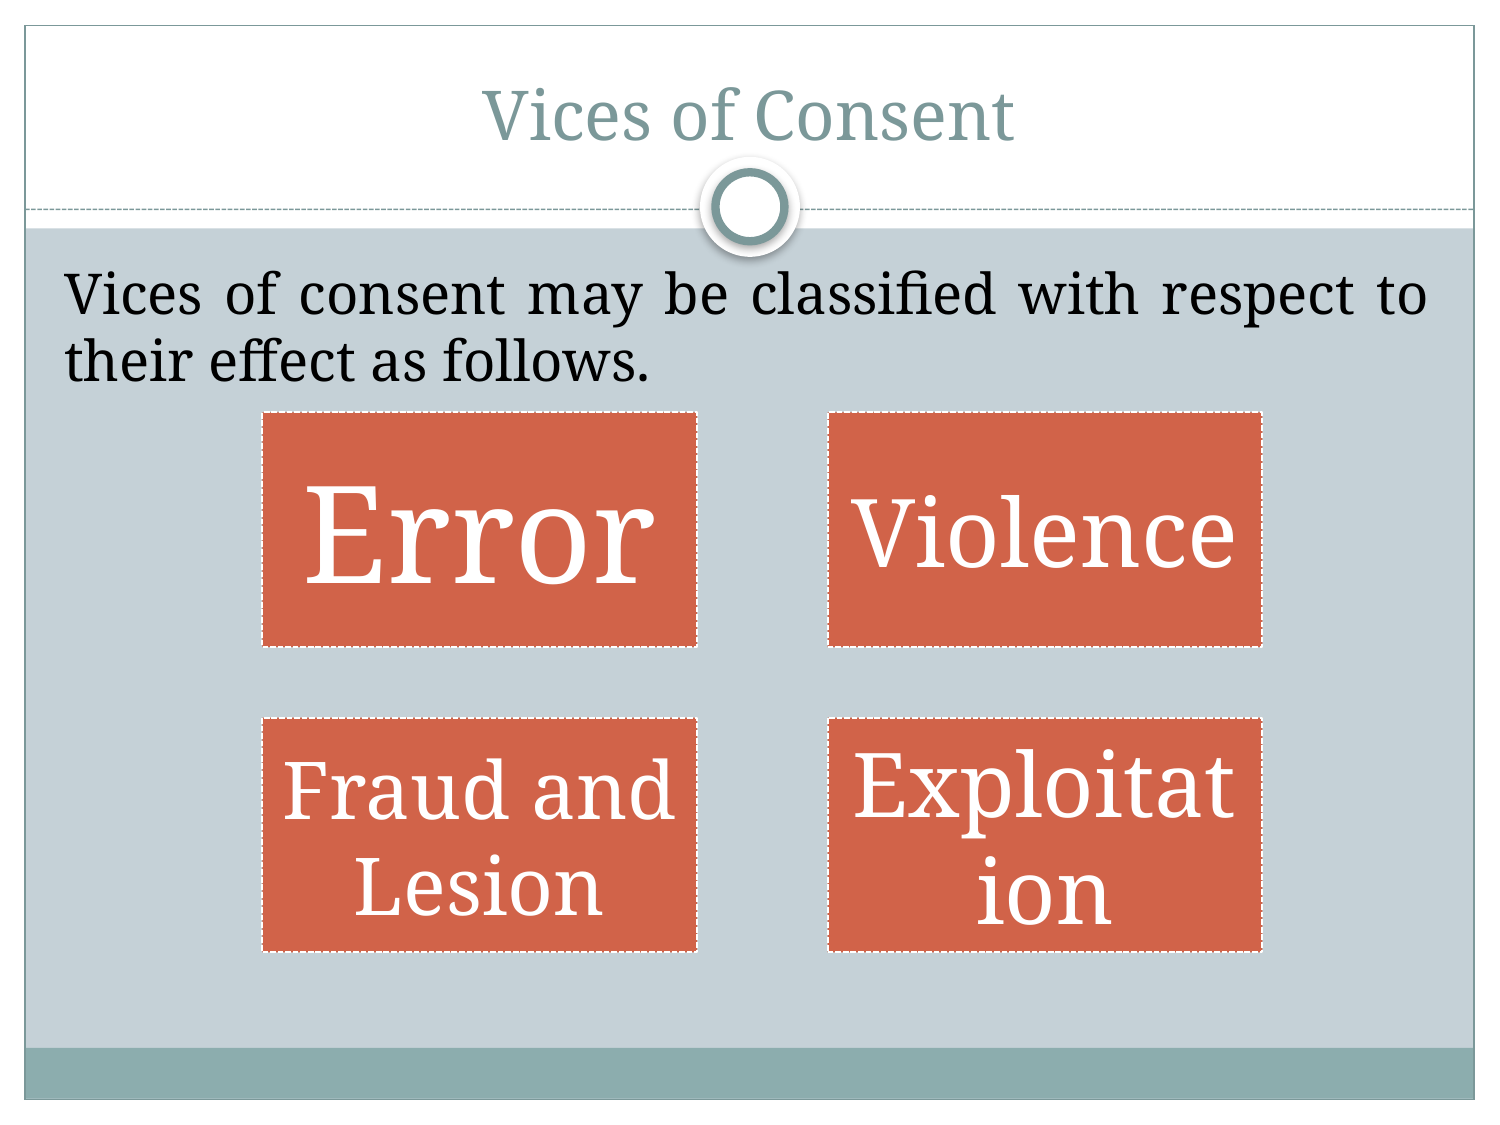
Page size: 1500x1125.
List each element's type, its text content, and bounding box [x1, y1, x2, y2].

title Vices of Consent [49, 37, 1450, 162]
list Vices of consent may be classified with respect to their effect as follows. [49, 250, 1445, 1001]
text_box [262, 412, 1263, 1080]
